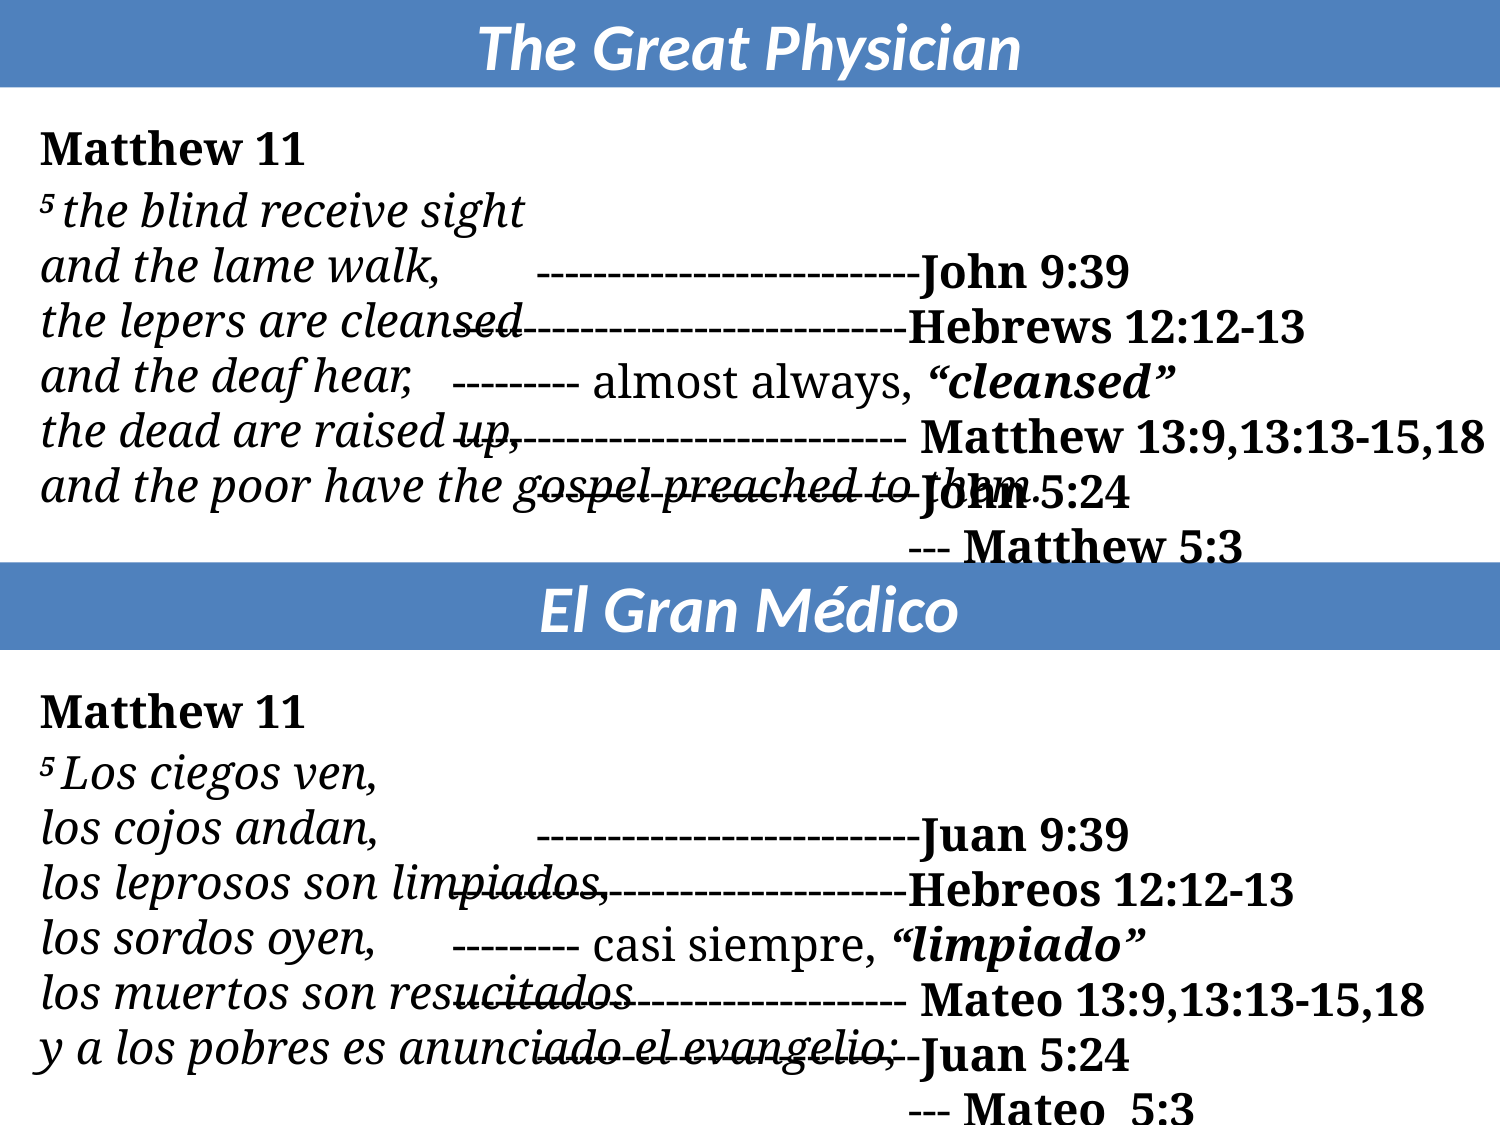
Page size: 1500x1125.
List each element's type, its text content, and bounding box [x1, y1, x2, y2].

text_box El Gran Médico [0, 560, 1500, 652]
text_box Matthew 11 [24, 112, 563, 183]
text_box 5 Los ciegos ven, los cojos andan, los leprosos son limpiados, los sordos oyen, los muertos son resucitados y a los pobres es anunciado el evangelio; [24, 745, 437, 1082]
text_box ---------------------------Juan 9:39 --------------------------------Hebreos 12:12-13 --------- casi siempre, “limpiado” -------------------------------- Mateo 13:9,13:13-15,18 ---------------------------Juan 5:24 --- Mateo 5:3 [437, 617, 1500, 1125]
text_box Matthew 11 [24, 675, 563, 745]
text_box The Great Physician [0, 0, 1500, 89]
text_box ---------------------------John 9:39 --------------------------------Hebrews 12:12-13 --------- almost always, “cleansed” -------------------------------- Matthew 13:9,13:13-15,18 ---------------------------John 5:24 --- Matthew 5:3 [437, 55, 1500, 580]
text_box 5 the blind receive sight and the lame walk, the lepers are cleansed and the deaf hear, the dead are raised up, and the poor have the gospel preached to them. [24, 183, 437, 519]
